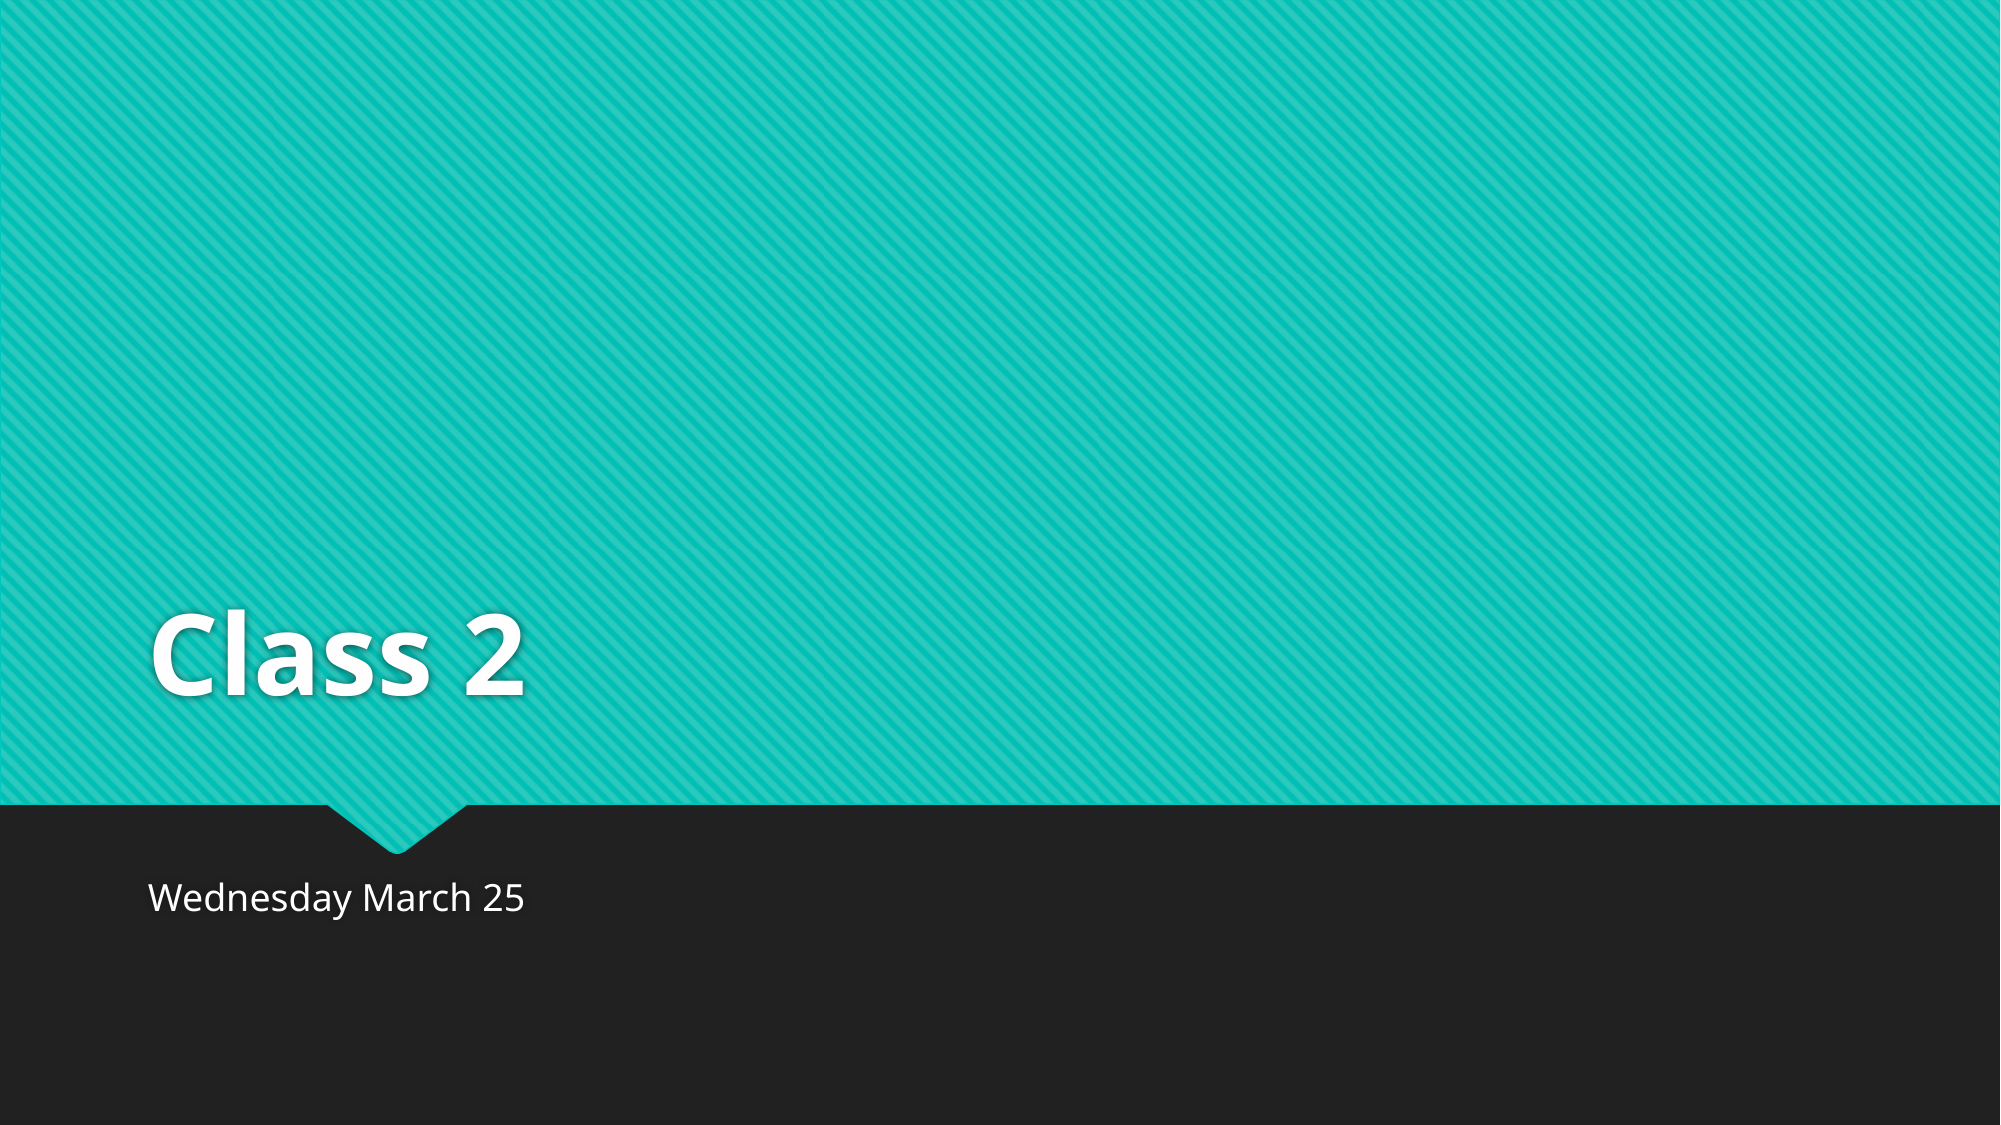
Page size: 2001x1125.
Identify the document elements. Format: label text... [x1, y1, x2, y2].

subtitle Wednesday March 25 [132, 866, 1868, 938]
title Class 2 [132, 237, 1868, 726]
